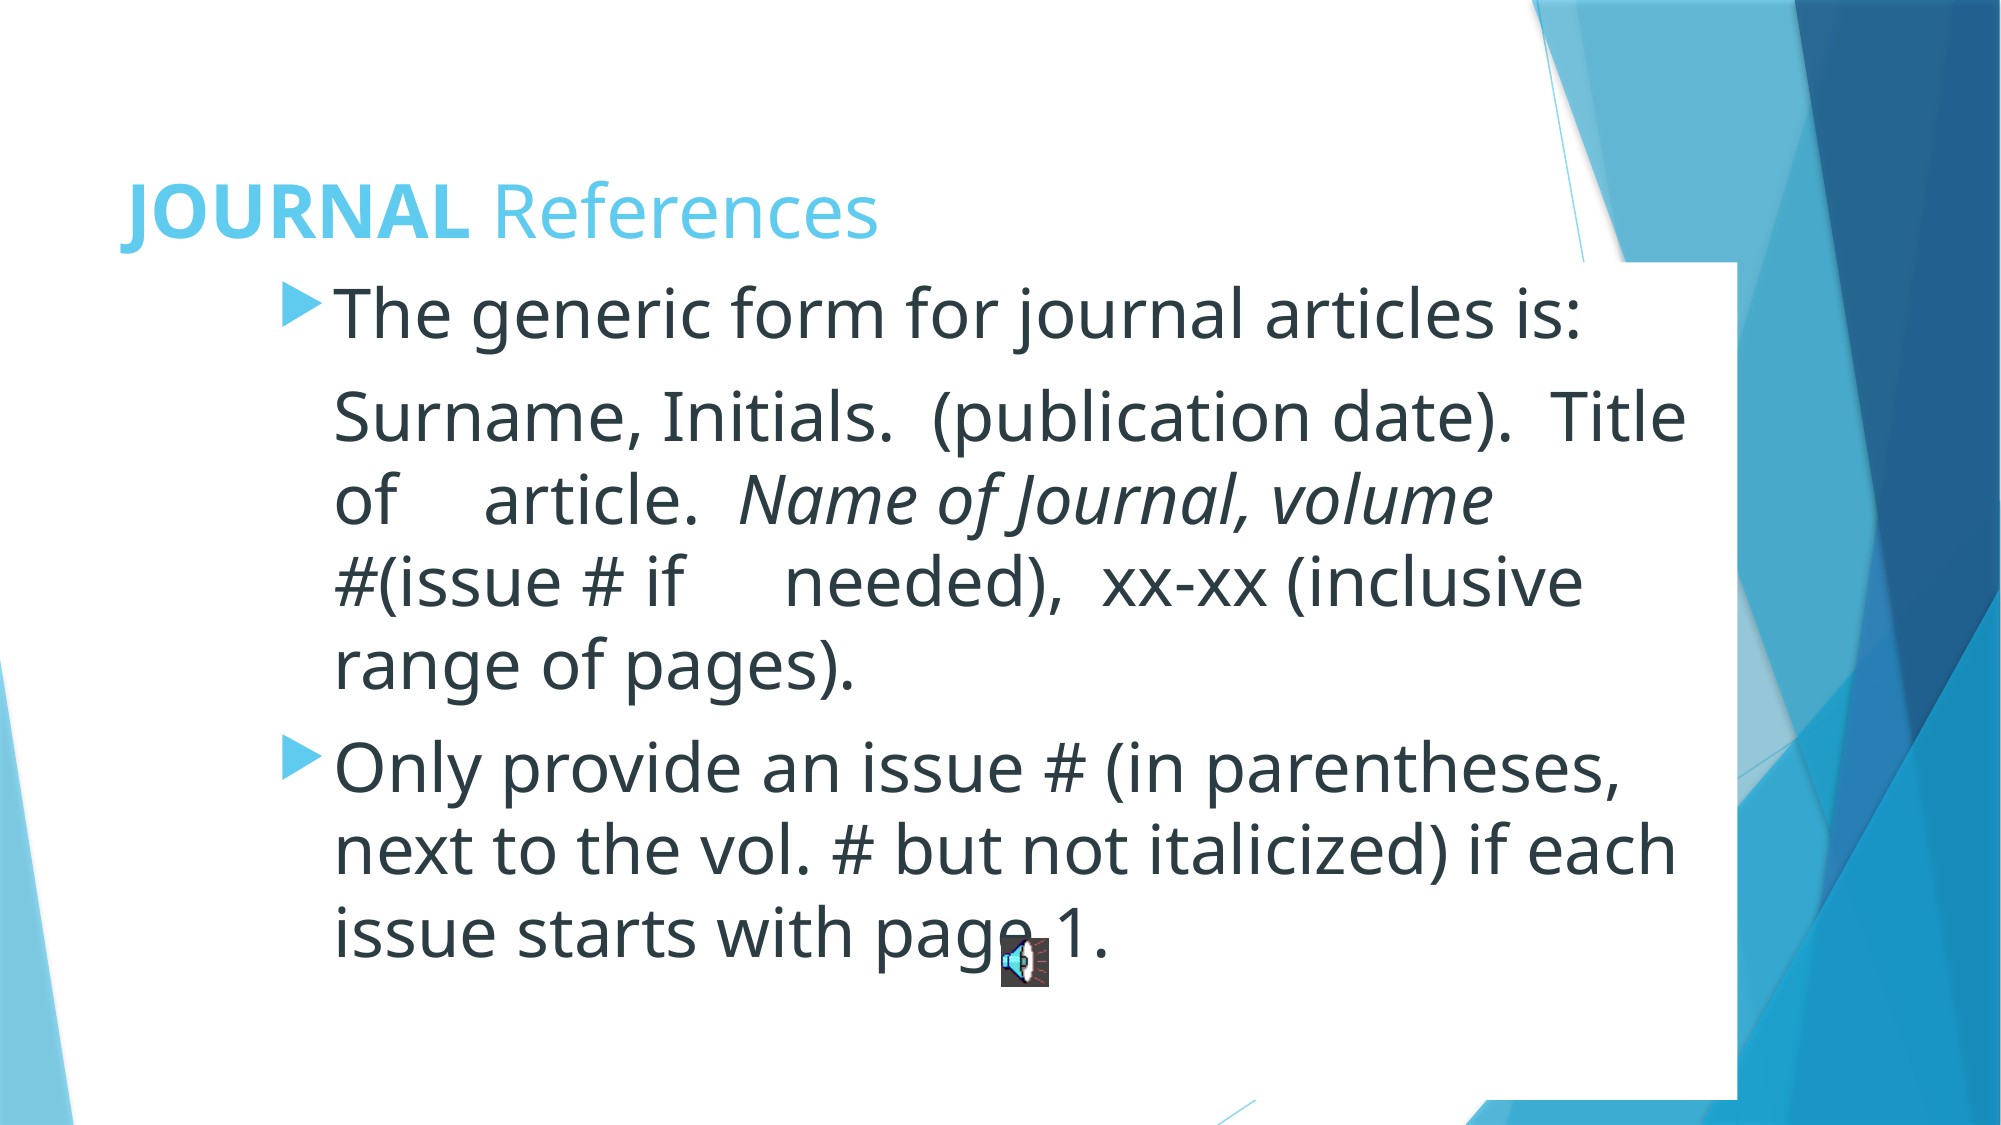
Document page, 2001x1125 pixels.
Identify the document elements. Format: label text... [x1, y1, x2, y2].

list The generic form for journal articles is: Surname, Initials. (publication date). Title of article. Name of Journal, volume #(issue # if needed), xx-xx (inclusive range of pages). Only provide an issue # (in parentheses, next to the vol. # but not italicized) if each issue starts with page 1. [262, 262, 1738, 1100]
title JOURNAL References [111, 99, 1522, 317]
picture [999, 936, 1051, 988]
